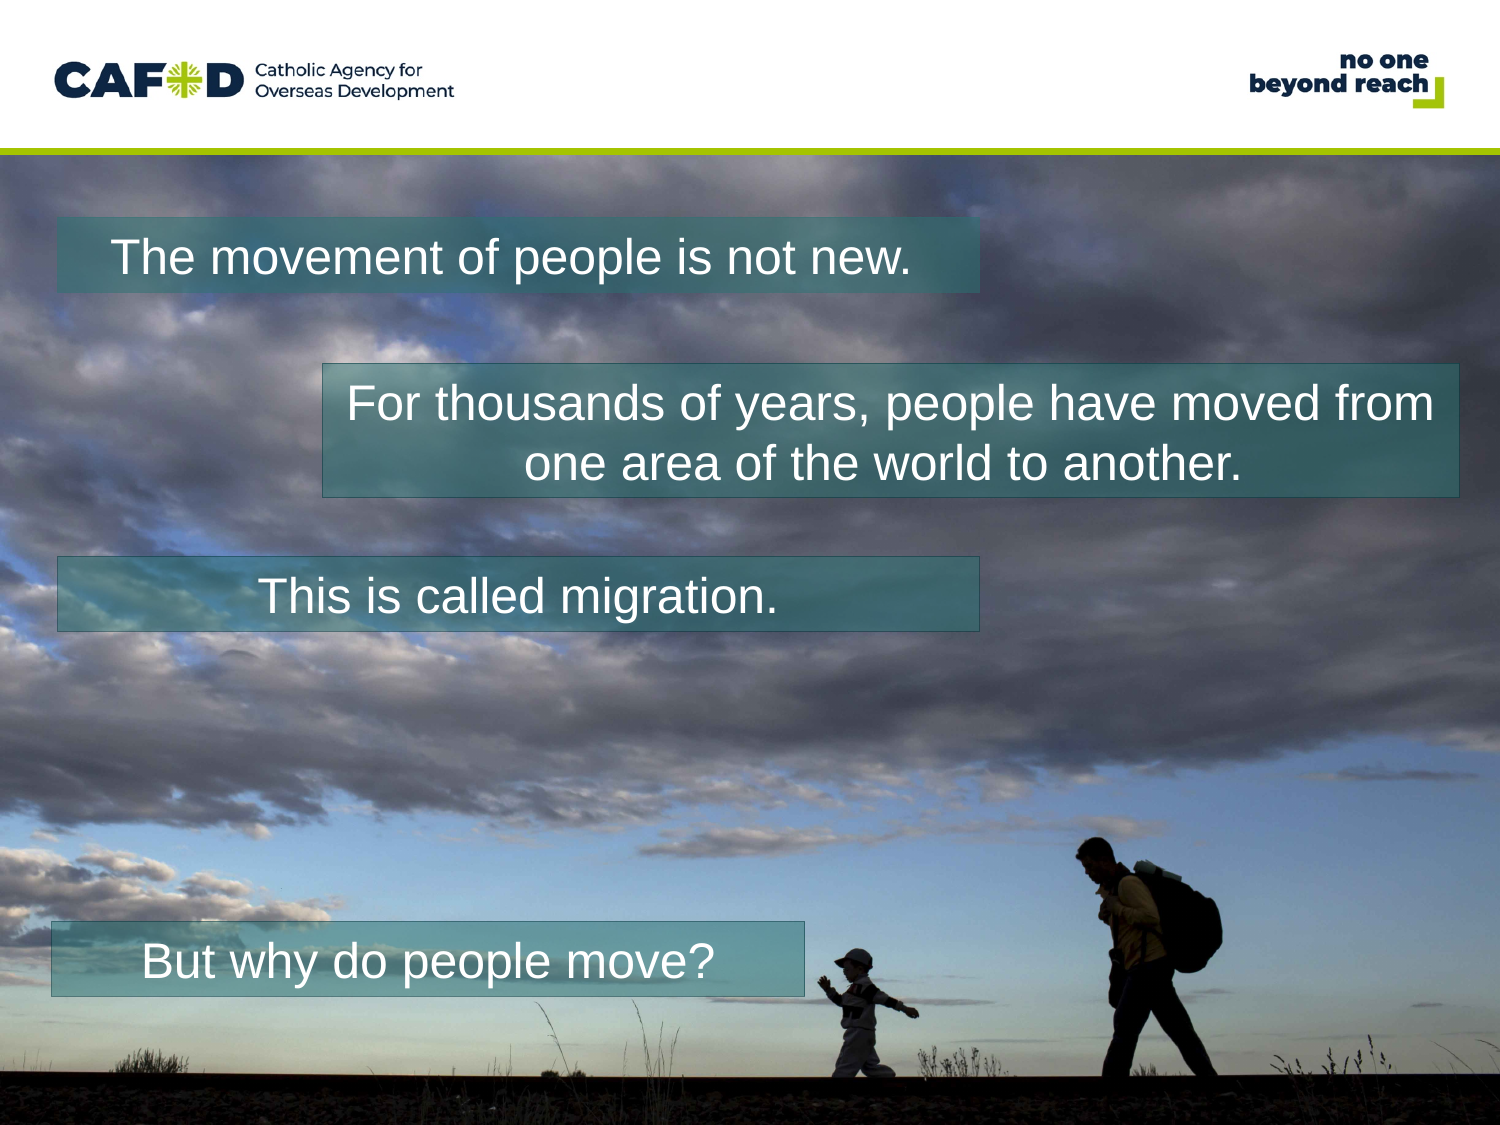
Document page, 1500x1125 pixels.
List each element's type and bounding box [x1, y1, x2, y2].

picture [52, 60, 457, 101]
picture [1247, 52, 1446, 110]
picture [0, 154, 1500, 1125]
